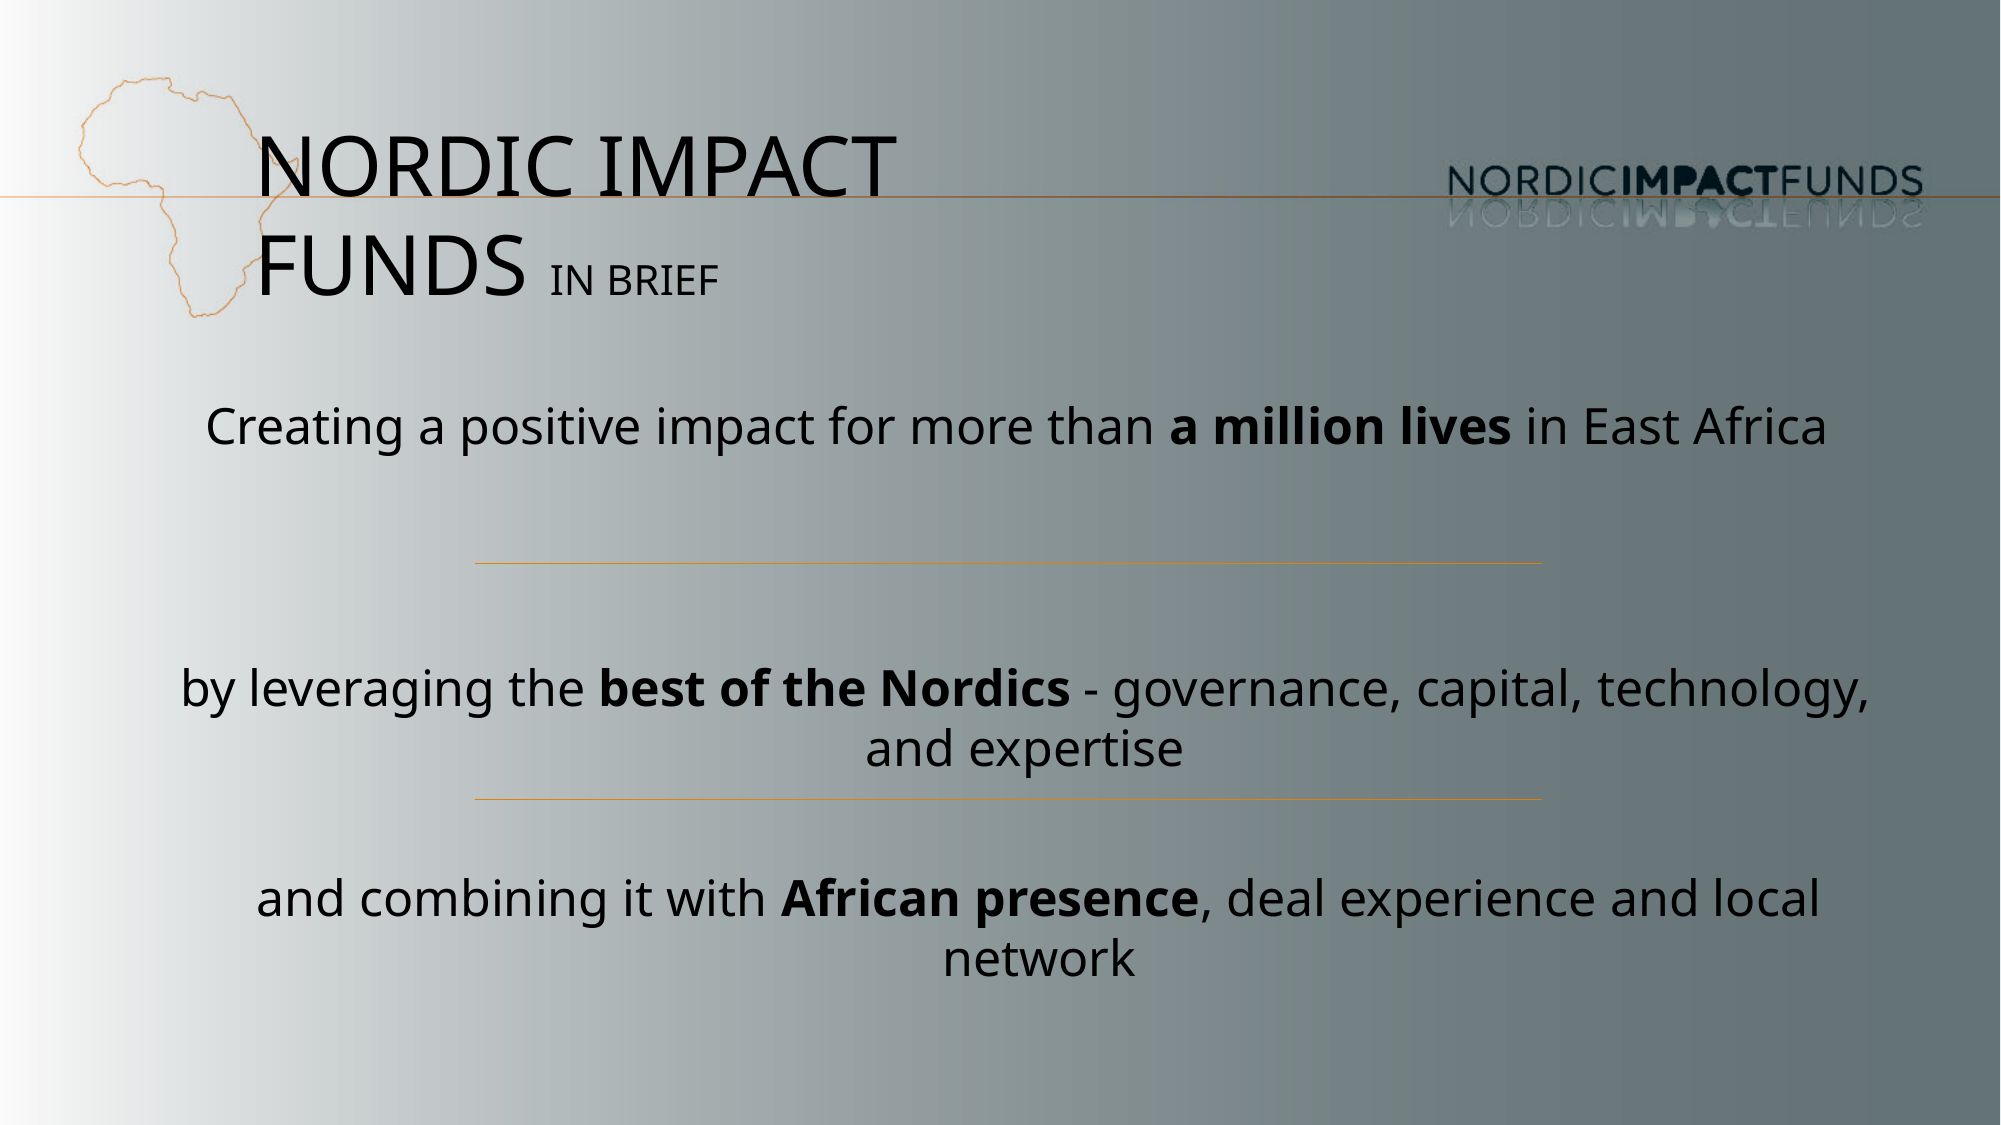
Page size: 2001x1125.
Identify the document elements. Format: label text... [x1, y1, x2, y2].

text_box and combining it with African presence, deal experience and local network [163, 858, 1915, 994]
picture [0, 0, 2001, 1125]
text_box Creating a positive impact for more than a million lives in East Africa [141, 386, 1893, 462]
text_box NORDIC IMPACT FUNDS IN BRIEF [239, 105, 1200, 320]
text_box by leveraging the best of the Nordics - governance, capital, technology, and expertise [149, 648, 1901, 784]
